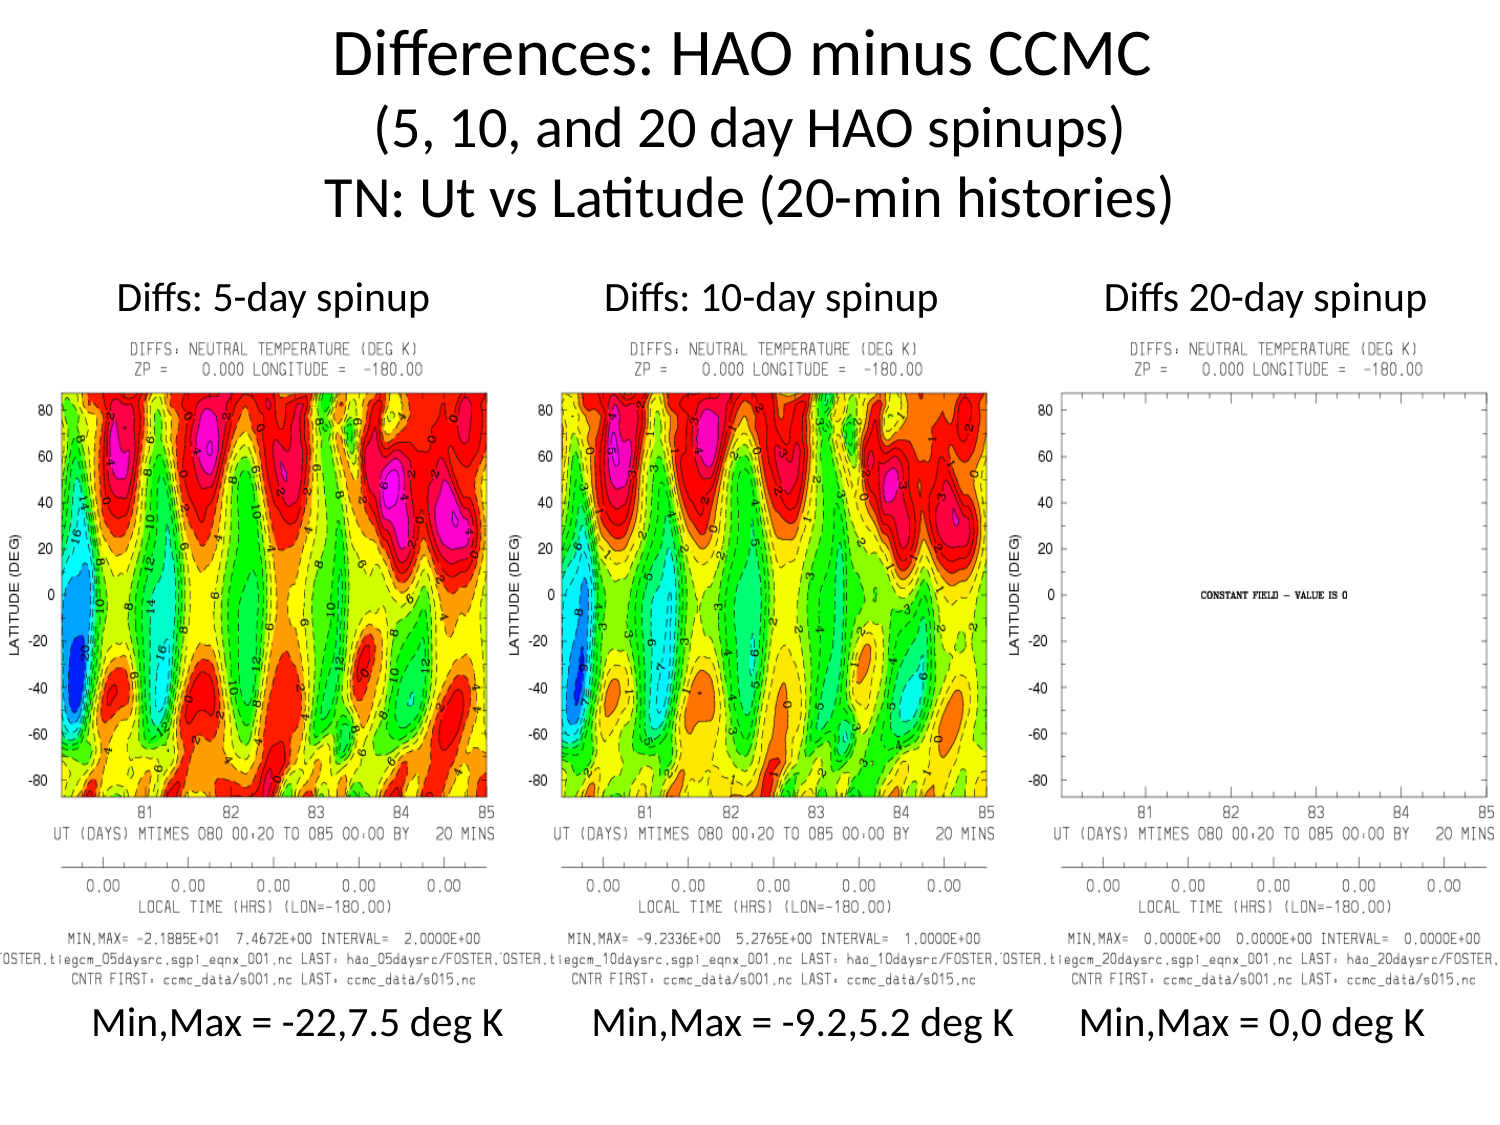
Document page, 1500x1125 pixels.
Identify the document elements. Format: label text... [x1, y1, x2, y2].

title Differences: HAO minus CCMC (5, 10, and 20 day HAO spinups) TN: Ut vs Latitude (20-min histories) [75, 24, 1425, 213]
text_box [521, 262, 1032, 1054]
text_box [1033, 262, 1500, 1054]
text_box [0, 262, 521, 1054]
